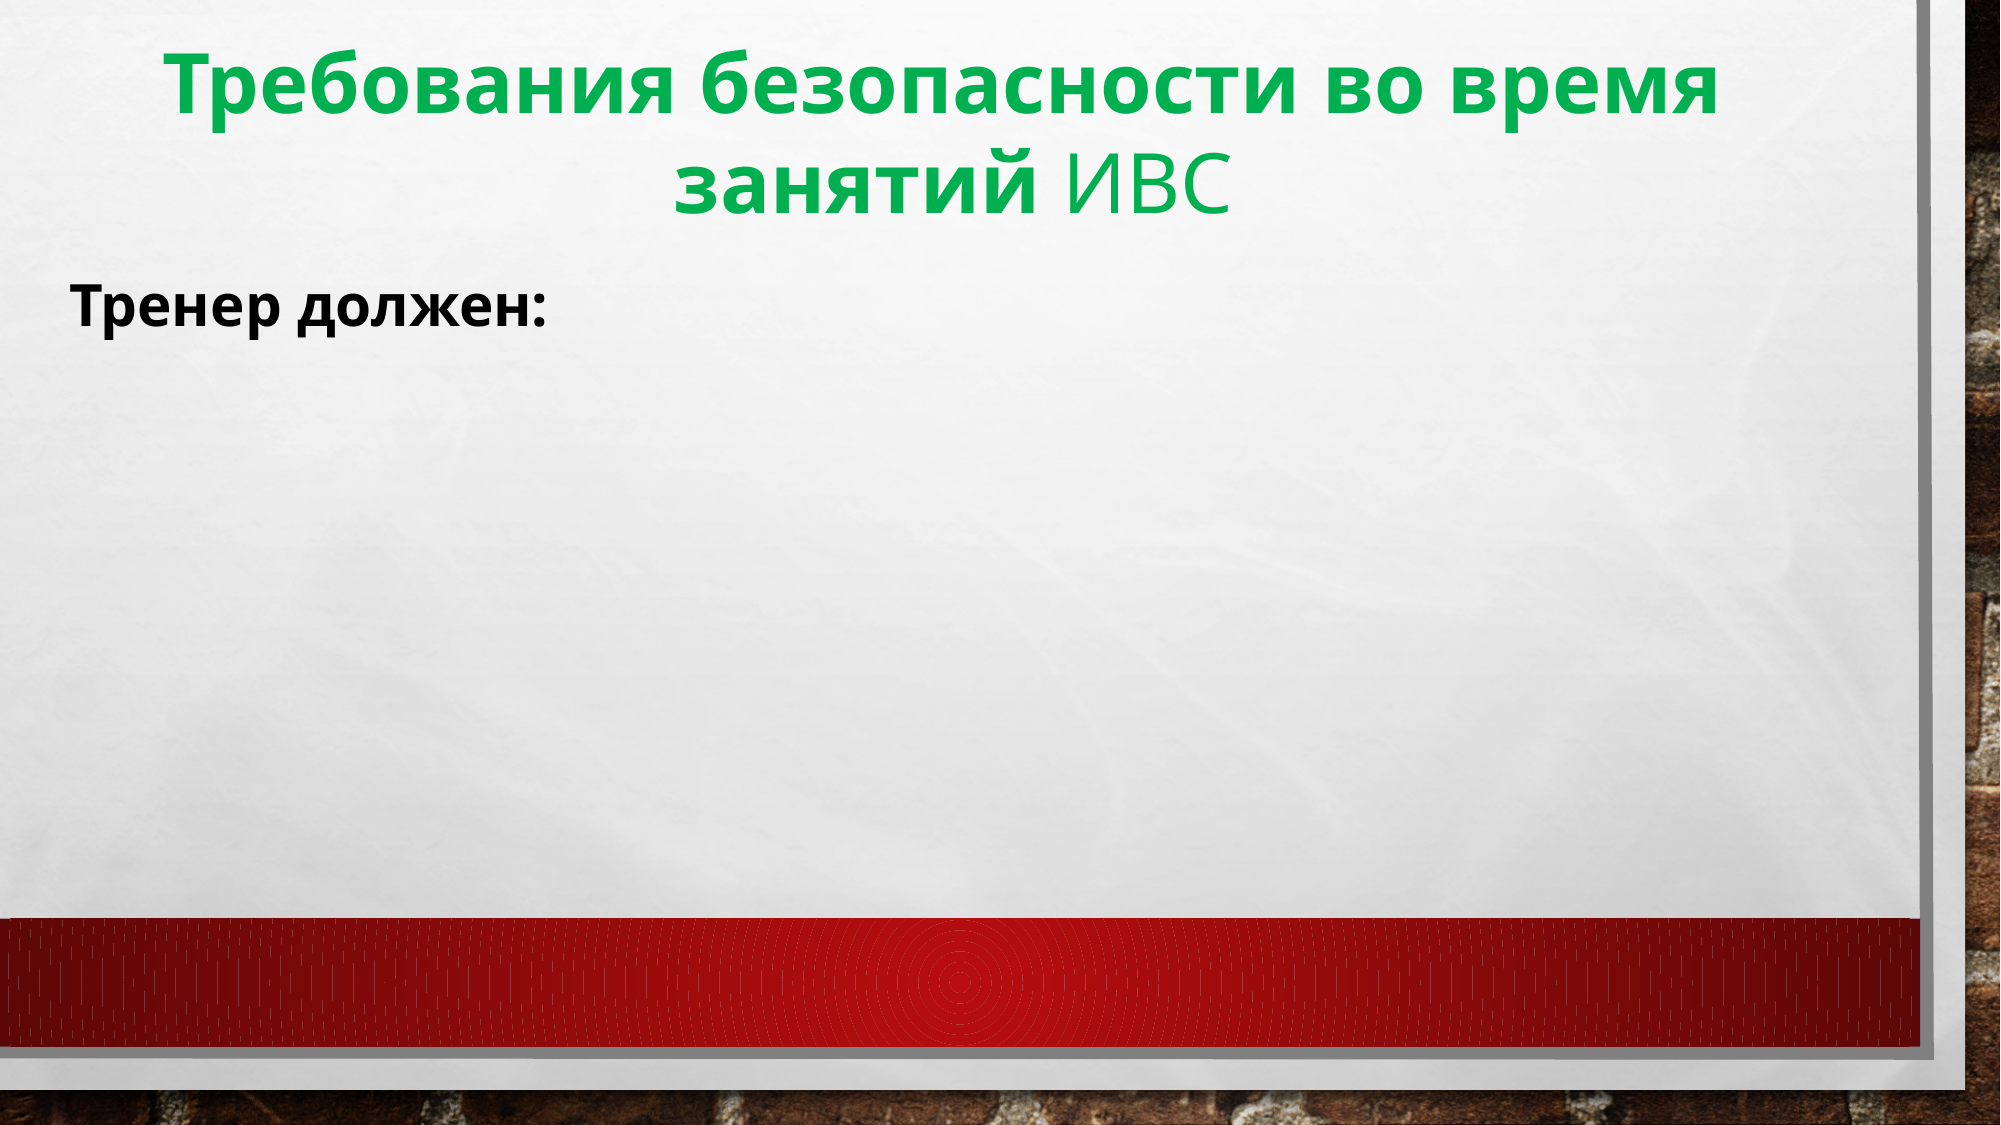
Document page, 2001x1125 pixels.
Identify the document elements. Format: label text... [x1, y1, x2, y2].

text_box Тренер должен: [55, 261, 579, 346]
text_box Требования безопасности во время занятий ИВС [13, 23, 1872, 338]
picture [0, 0, 2000, 1125]
